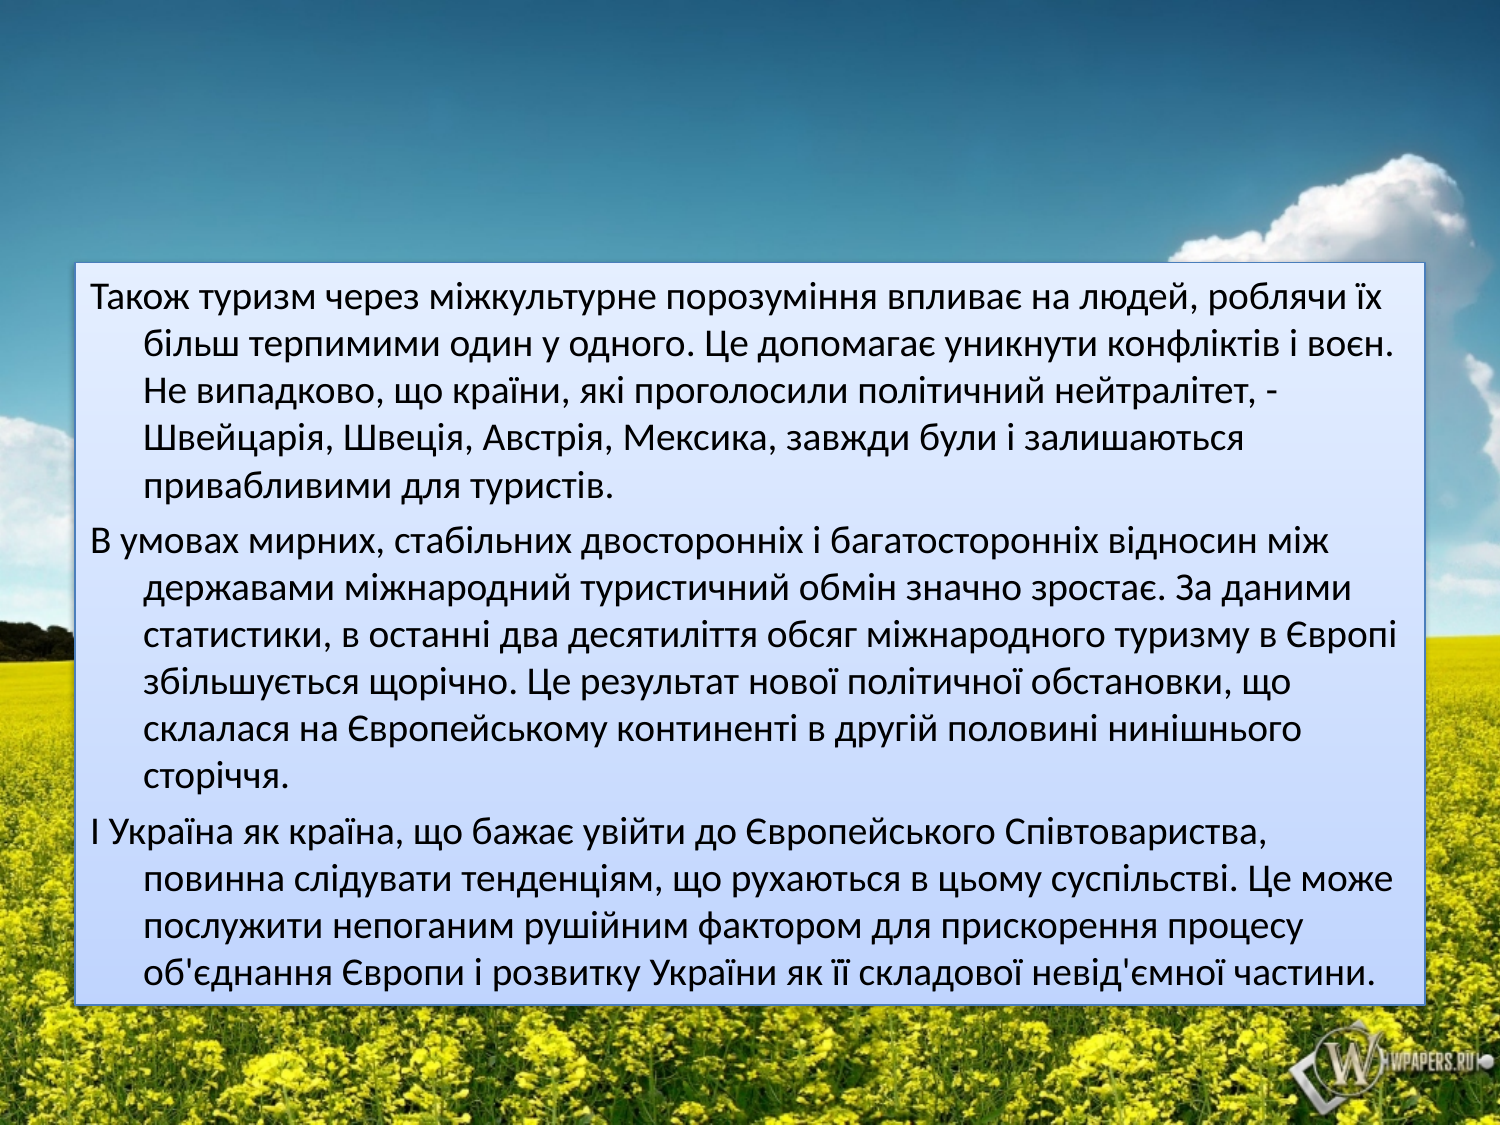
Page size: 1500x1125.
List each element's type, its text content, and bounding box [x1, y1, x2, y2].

list Також туризм через міжкультурне порозуміння впливає на людей, роблячи їх більш терпимими один у одного. Це допомагає уникнути конфліктів і воєн. Не випадково, що країни, які проголосили політичний нейтралітет, - Швейцарія, Швеція, Австрія, Мексика, завжди були і залишаються привабливими для туристів. В умовах мирних, стабільних двосторонніх і багатосторонніх відносин між державами міжнародний туристичний обмін значно зростає. За даними статистики, в останні два десятиліття обсяг міжнародного туризму в Європі збільшується щорічно. Це результат нової політичної обстановки, що склалася на Європейському континенті в другій половині нинішнього сторіччя. І Україна як країна, що бажає увійти до Європейського Співтовариства, повинна слідувати тенденціям, що рухаються в цьому суспільстві. Це може послужити непоганим рушійним фактором для прискорення процесу об'єднання Європи і розвитку України як її складової невід'ємної частини. [74, 262, 1426, 1006]
picture [0, 0, 1500, 1125]
